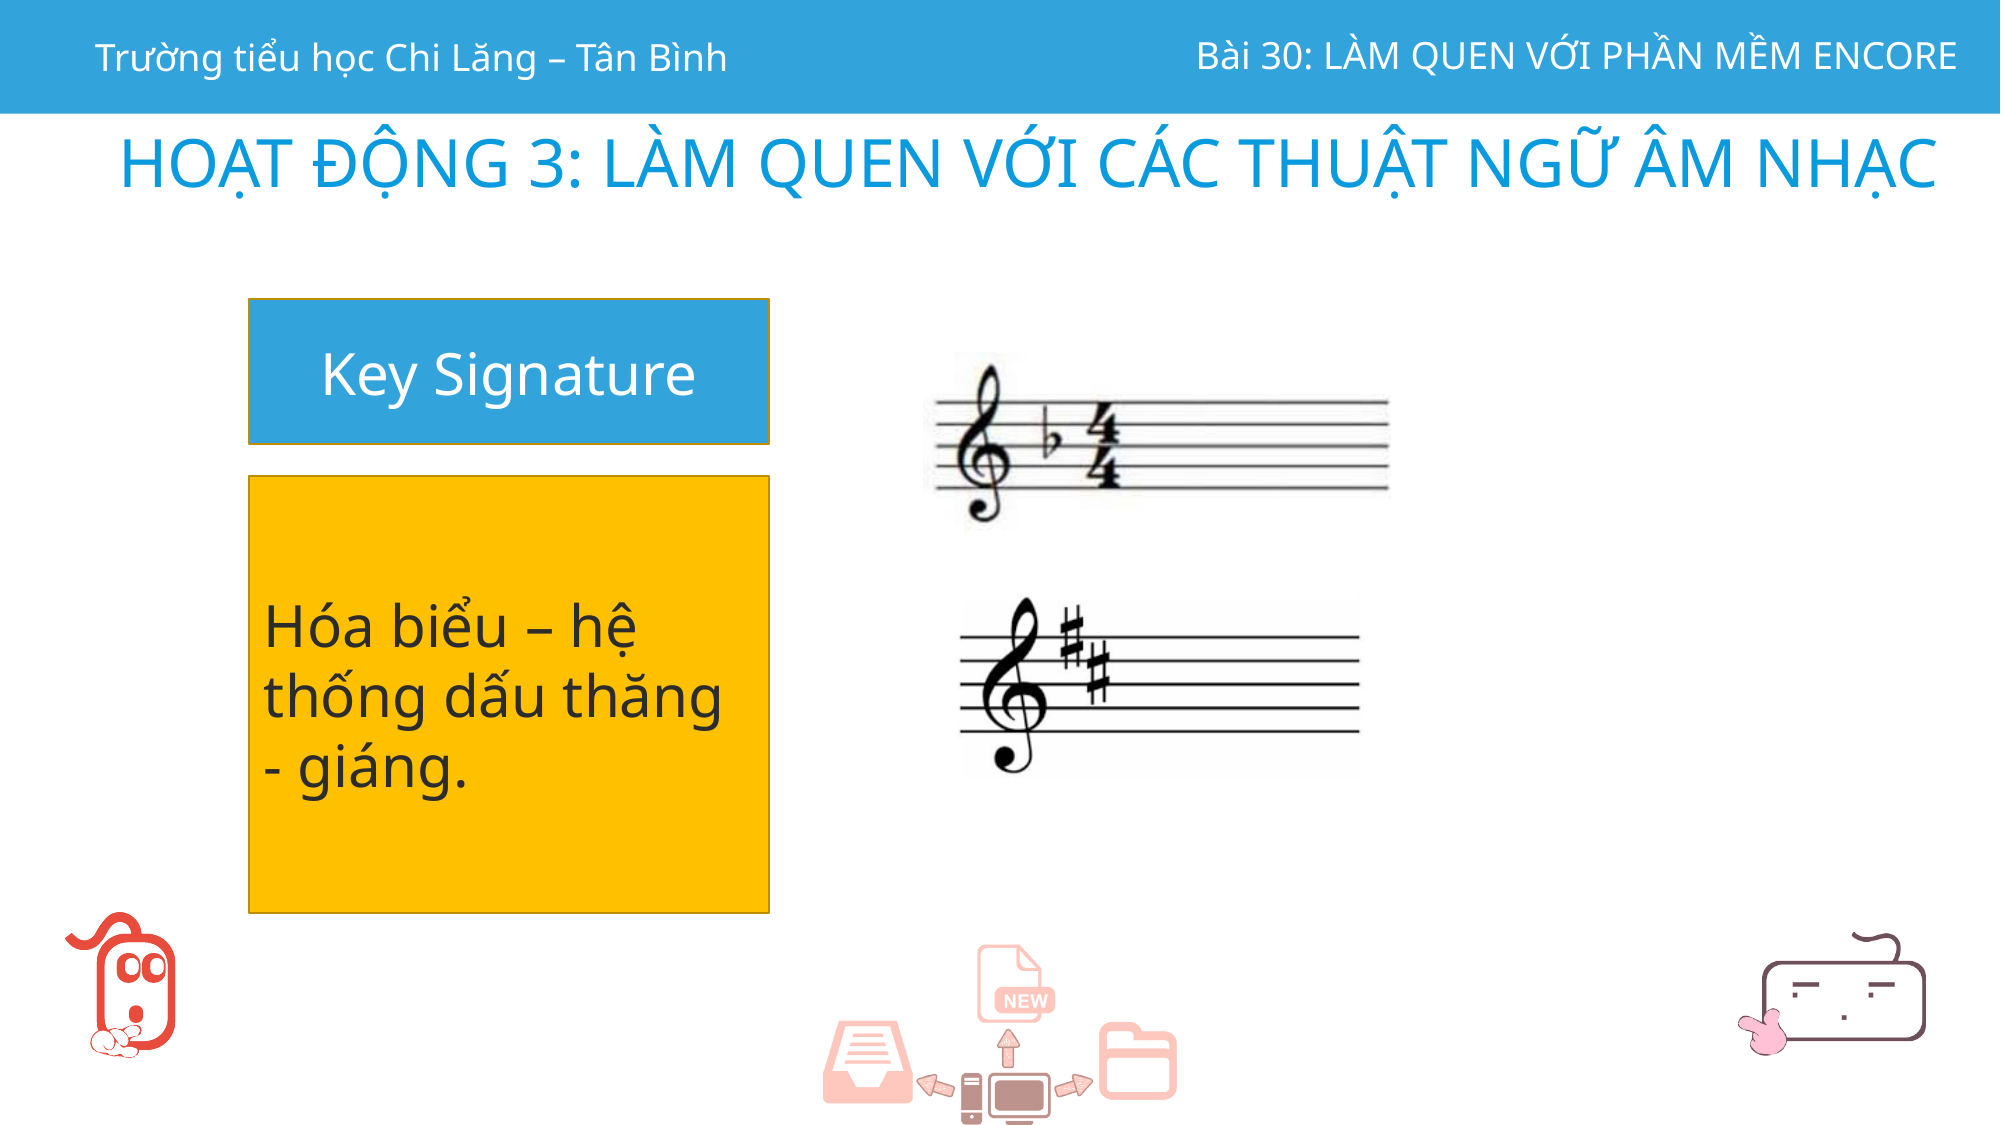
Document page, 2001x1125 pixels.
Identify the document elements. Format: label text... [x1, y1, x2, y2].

text_box Hóa biểu – hệ thống dấu thăng - giáng. [248, 475, 770, 914]
picture [922, 580, 1408, 784]
picture [922, 352, 1391, 537]
text_box Key Signature [248, 298, 770, 445]
text_box HOẠT ĐỘNG 3: LÀM QUEN VỚI CÁC THUẬT NGỮ ÂM NHẠC [0, 122, 2000, 227]
